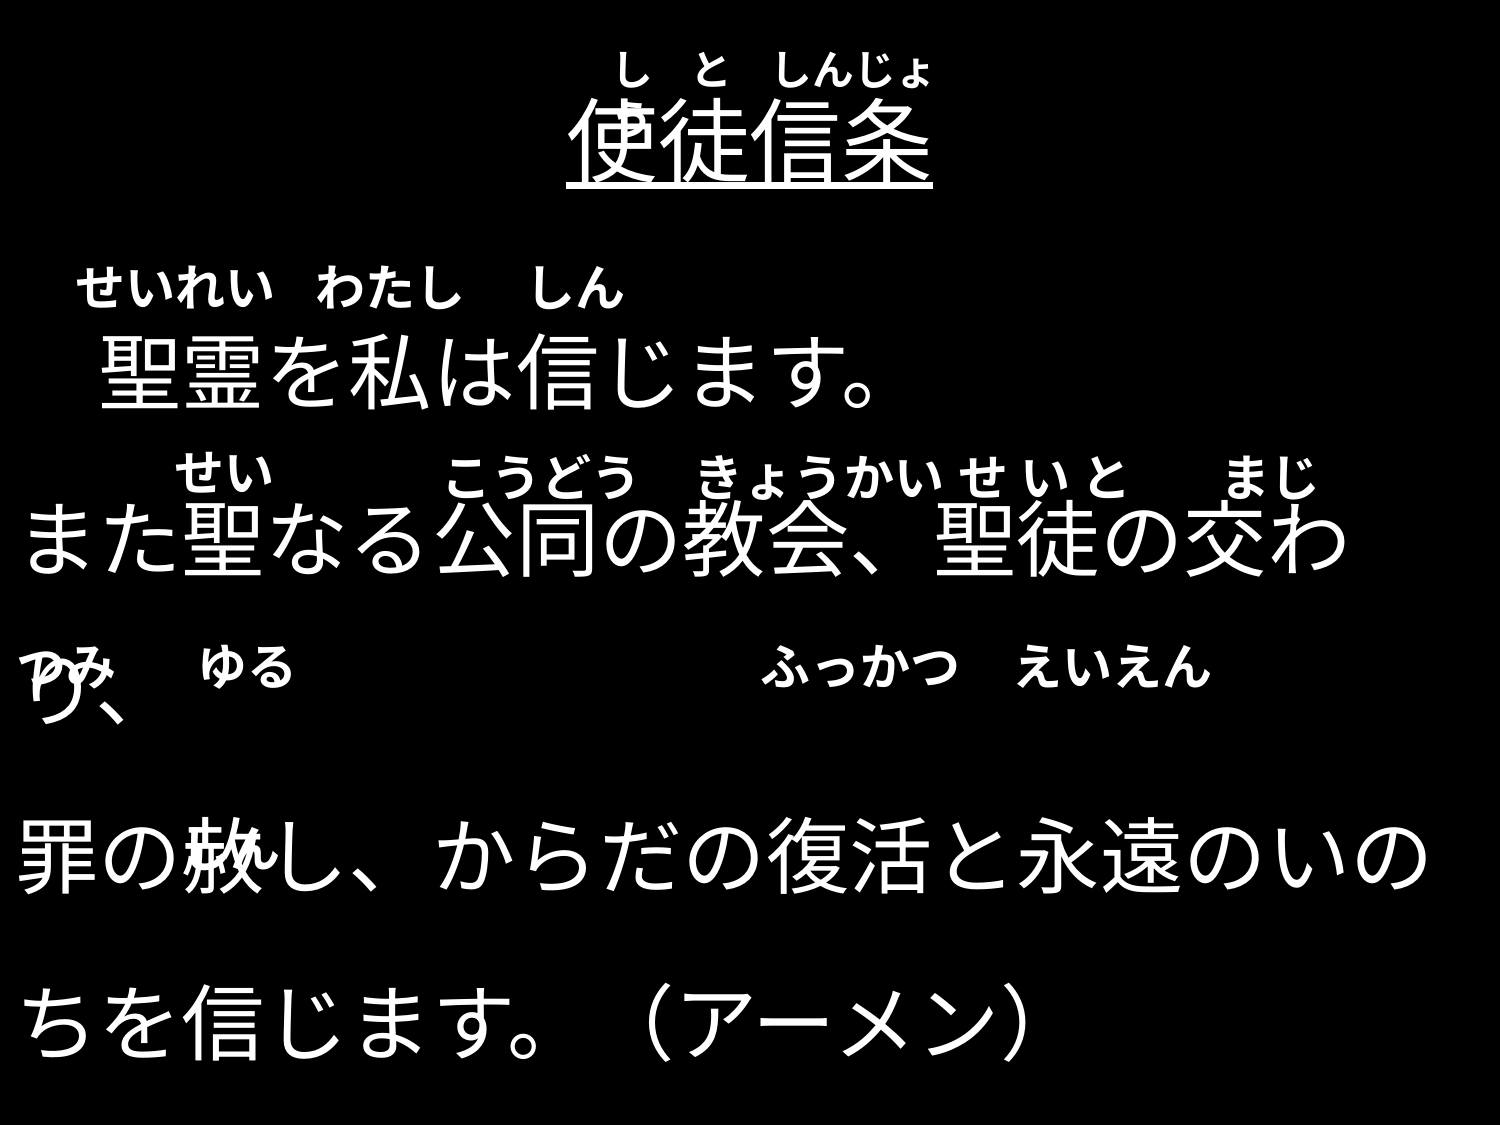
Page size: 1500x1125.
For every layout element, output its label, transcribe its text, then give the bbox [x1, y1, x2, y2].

text_box せいれい [60, 248, 301, 324]
text_box せい [159, 434, 329, 509]
text_box ゆる [182, 628, 368, 704]
text_box し と しんじょう [596, 36, 967, 151]
text_box きょうかい [679, 439, 962, 515]
text_box しん [165, 810, 334, 886]
text_box つみ [1, 628, 177, 704]
text_box こうどう [426, 439, 679, 515]
text_box わたし [301, 248, 510, 324]
text_box しん [510, 248, 740, 324]
text_box まじ [1205, 439, 1388, 515]
list 聖霊を私は信じます。 また聖なる公同の教会、聖徒の交わり、 罪の赦し、からだの復活と永遠のいの ちを信じます。（アーメン） [0, 262, 1500, 1125]
text_box えいえん [998, 628, 1281, 704]
title 使徒信条 [74, 44, 1426, 233]
text_box ふっかつ [745, 628, 998, 704]
text_box せ い と [962, 439, 1197, 515]
